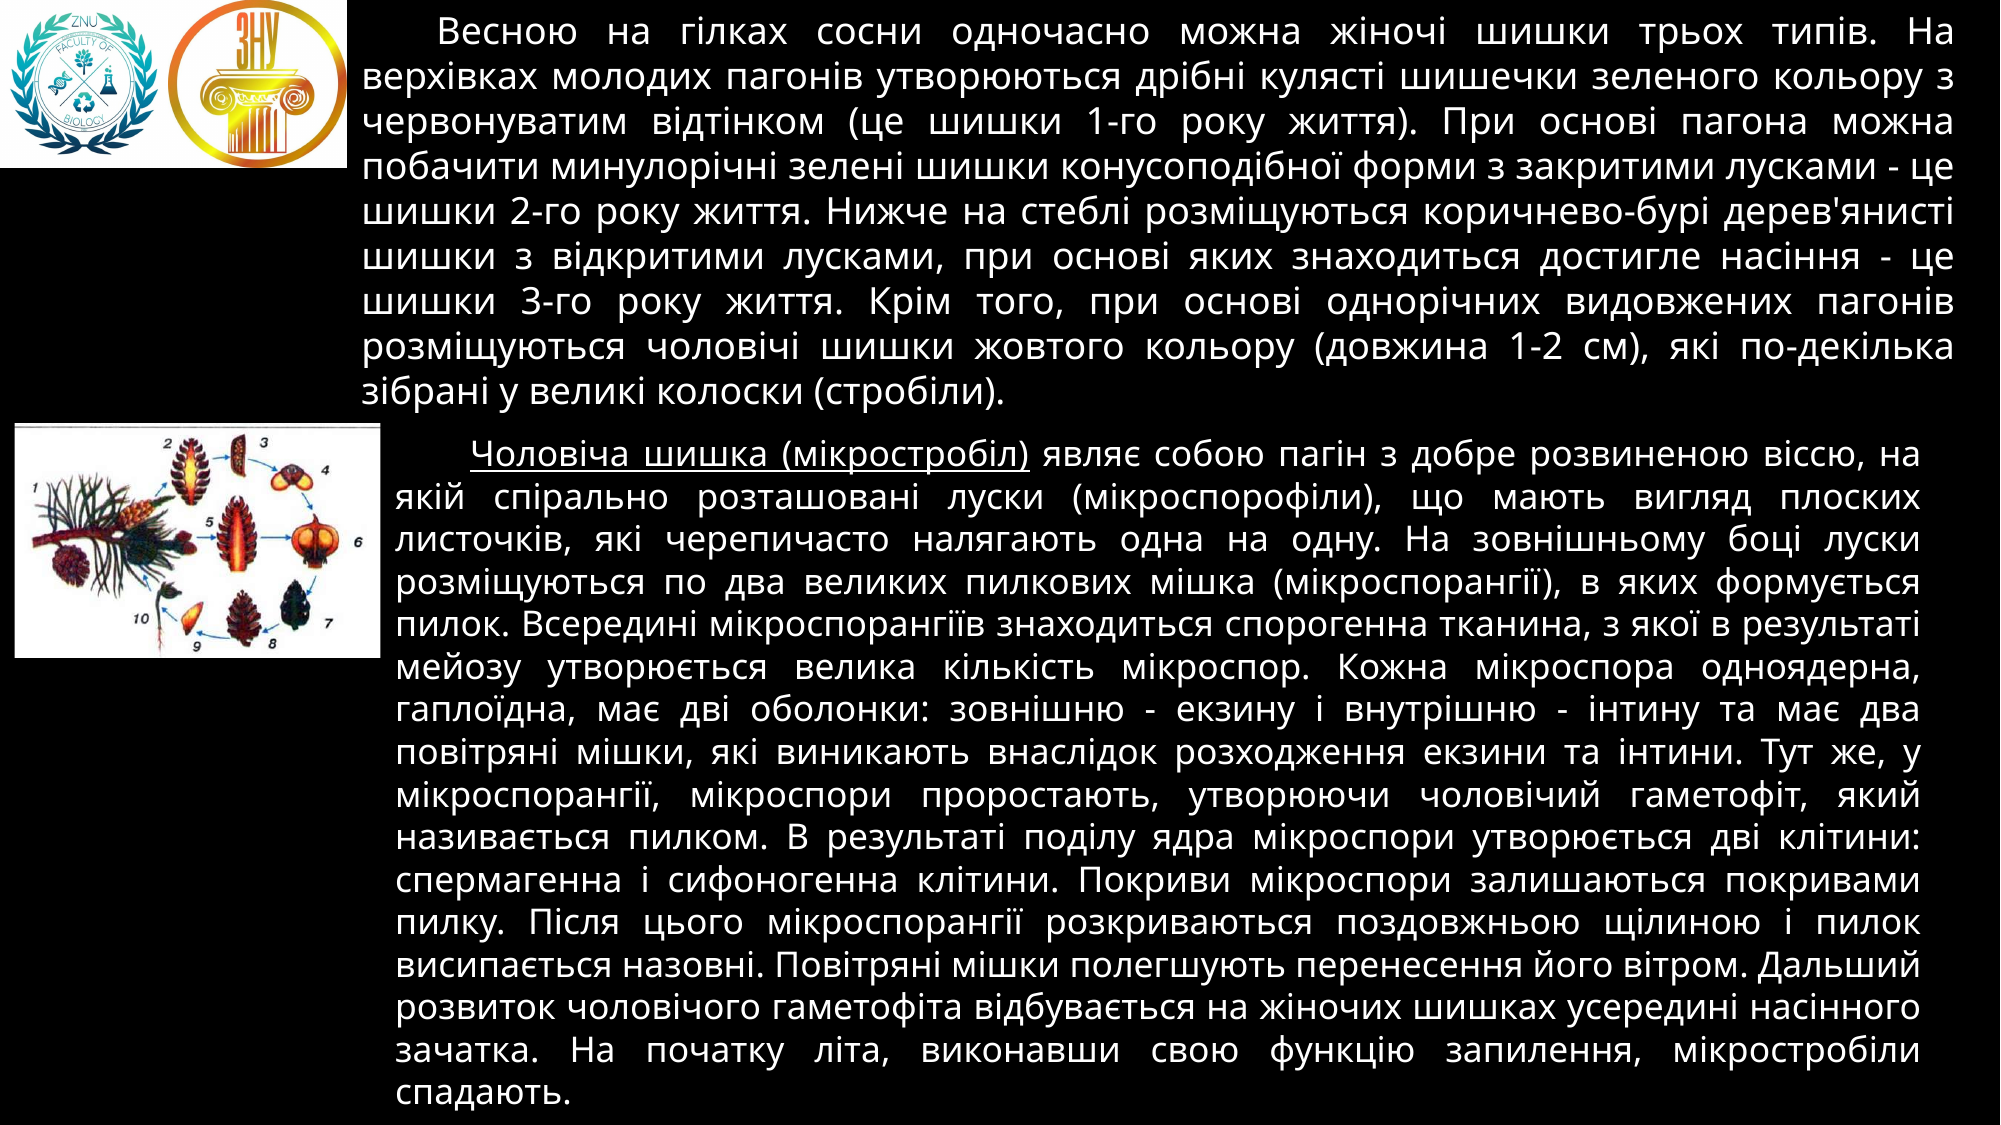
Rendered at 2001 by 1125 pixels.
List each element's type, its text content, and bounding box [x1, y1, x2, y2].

text_box Чоловіча шишка (мікростробіл) являє собою пагін з добре розвиненою віссю, на якій спірально розташовані луски (мікроспорофіли), що мають вигляд плоских листочків, які черепичасто налягають одна на одну. На зовнішньому боці луски розміщуються по два великих пилкових мішка (мікроспорангії), в яких формується пилок. Всередині мікроспорангіїв знаходиться спорогенна тканина, з якої в результаті мейозу утворюється велика кількість мікроспор. Кожна мікроспора одноядерна, гаплоїдна, має дві оболонки: зовнішню - екзину і внутрішню - інтину та має два повітряні мішки, які виникають внаслідок розходження екзини та інтини. Тут же, у мікроспорангії, мікроспори проростають, утворюючи чоловічий гаметофіт, який називається пилком. В результаті поділу ядра мікроспори утворюється дві клітини: спермагенна і сифоногенна клітини. Покриви мікроспори залишаються покривами пилку. Після цього мікроспорангії розкриваються поздовжньою щілиною і пилок висипається назовні. Повітряні мішки полегшують перенесення його вітром. Дальший розвиток чоловічого гаметофіта відбувається на жіночих шишках усередині насінного зачатка. На початку літа, виконавши свою функцію запилення, мікростробіли спадають. [380, 424, 1937, 1120]
picture [0, 0, 347, 168]
text_box Весною на гілках сосни одночасно можна жіночі шишки трьох типів. На верхівках молодих пагонів утворюються дрібні кулясті шишечки зеленого кольору з червонуватим відтінком (це шишки 1-го року життя). При основі пагона можна побачити минулорічні зелені шишки конусоподібної форми з закритими лусками - це шишки 2-го року життя. Нижче на стеблі розміщуються коричнево-бурі дерев'янисті шишки з відкритими лусками, при основі яких знаходиться достигле насіння - це шишки 3-го року життя. Крім того, при основі однорічних видовжених пагонів розміщуються чоловічі шишки жовтого кольору (довжина 1-2 см), які по-декілька зібрані у великі колоски (стробіли). [346, 0, 1971, 420]
picture [14, 423, 381, 658]
